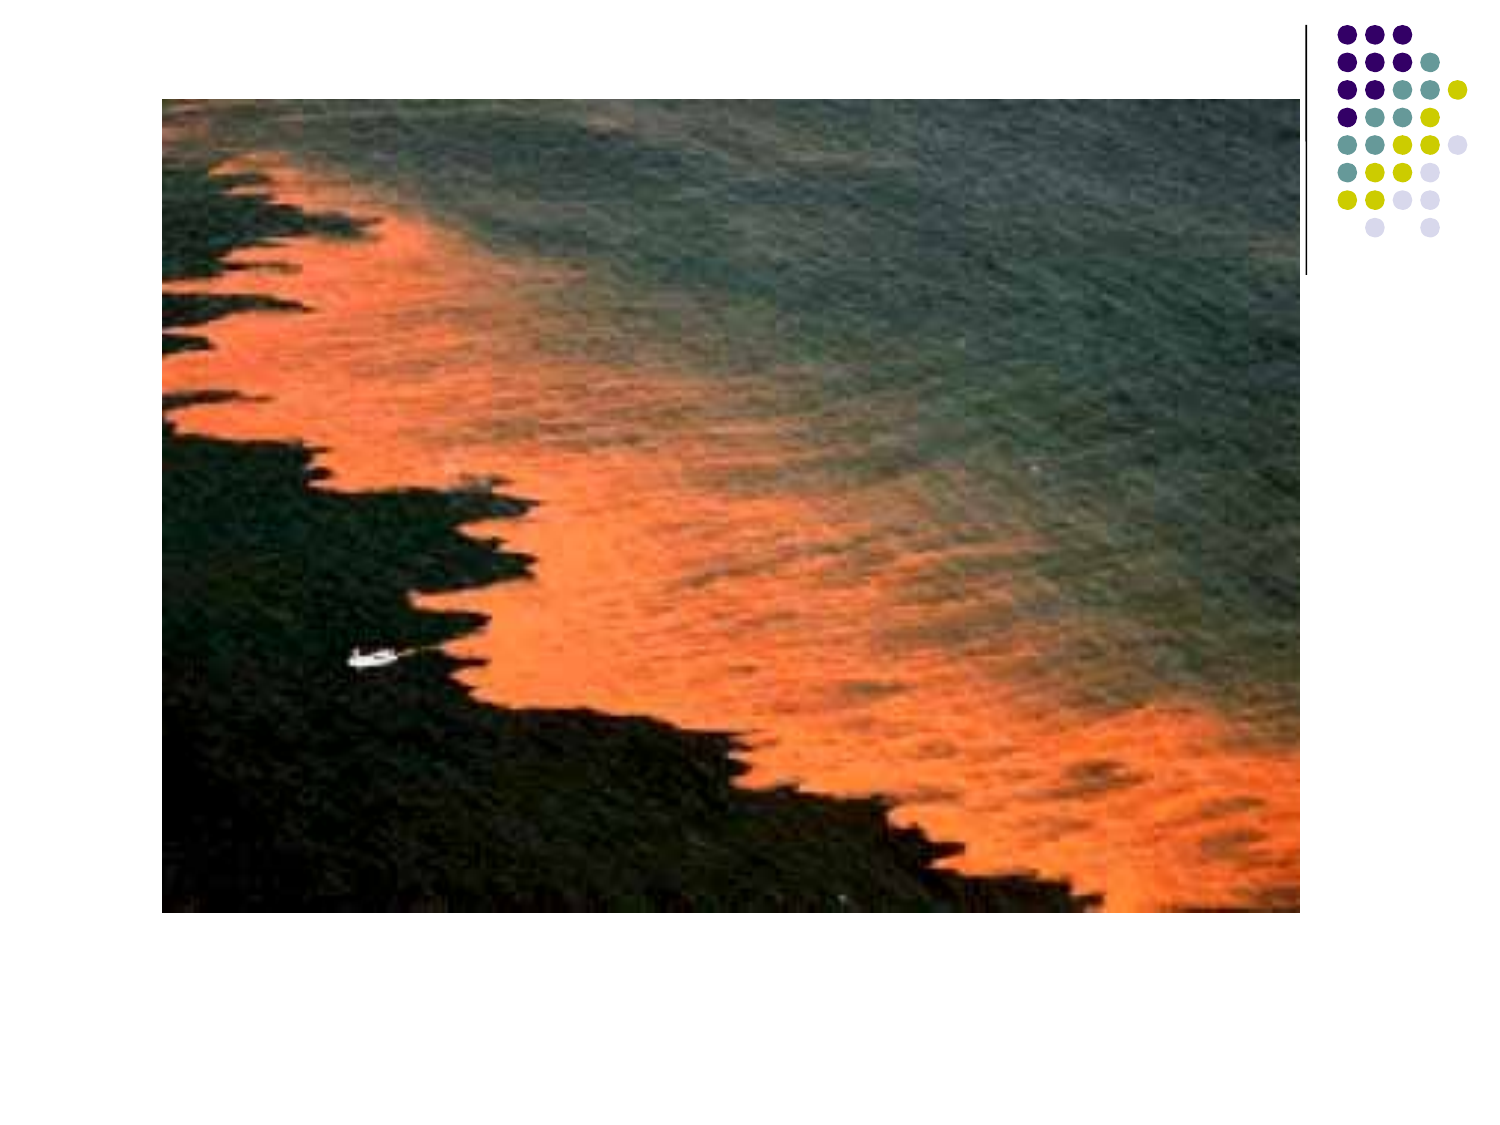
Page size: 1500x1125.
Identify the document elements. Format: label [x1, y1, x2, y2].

picture [162, 99, 1300, 913]
